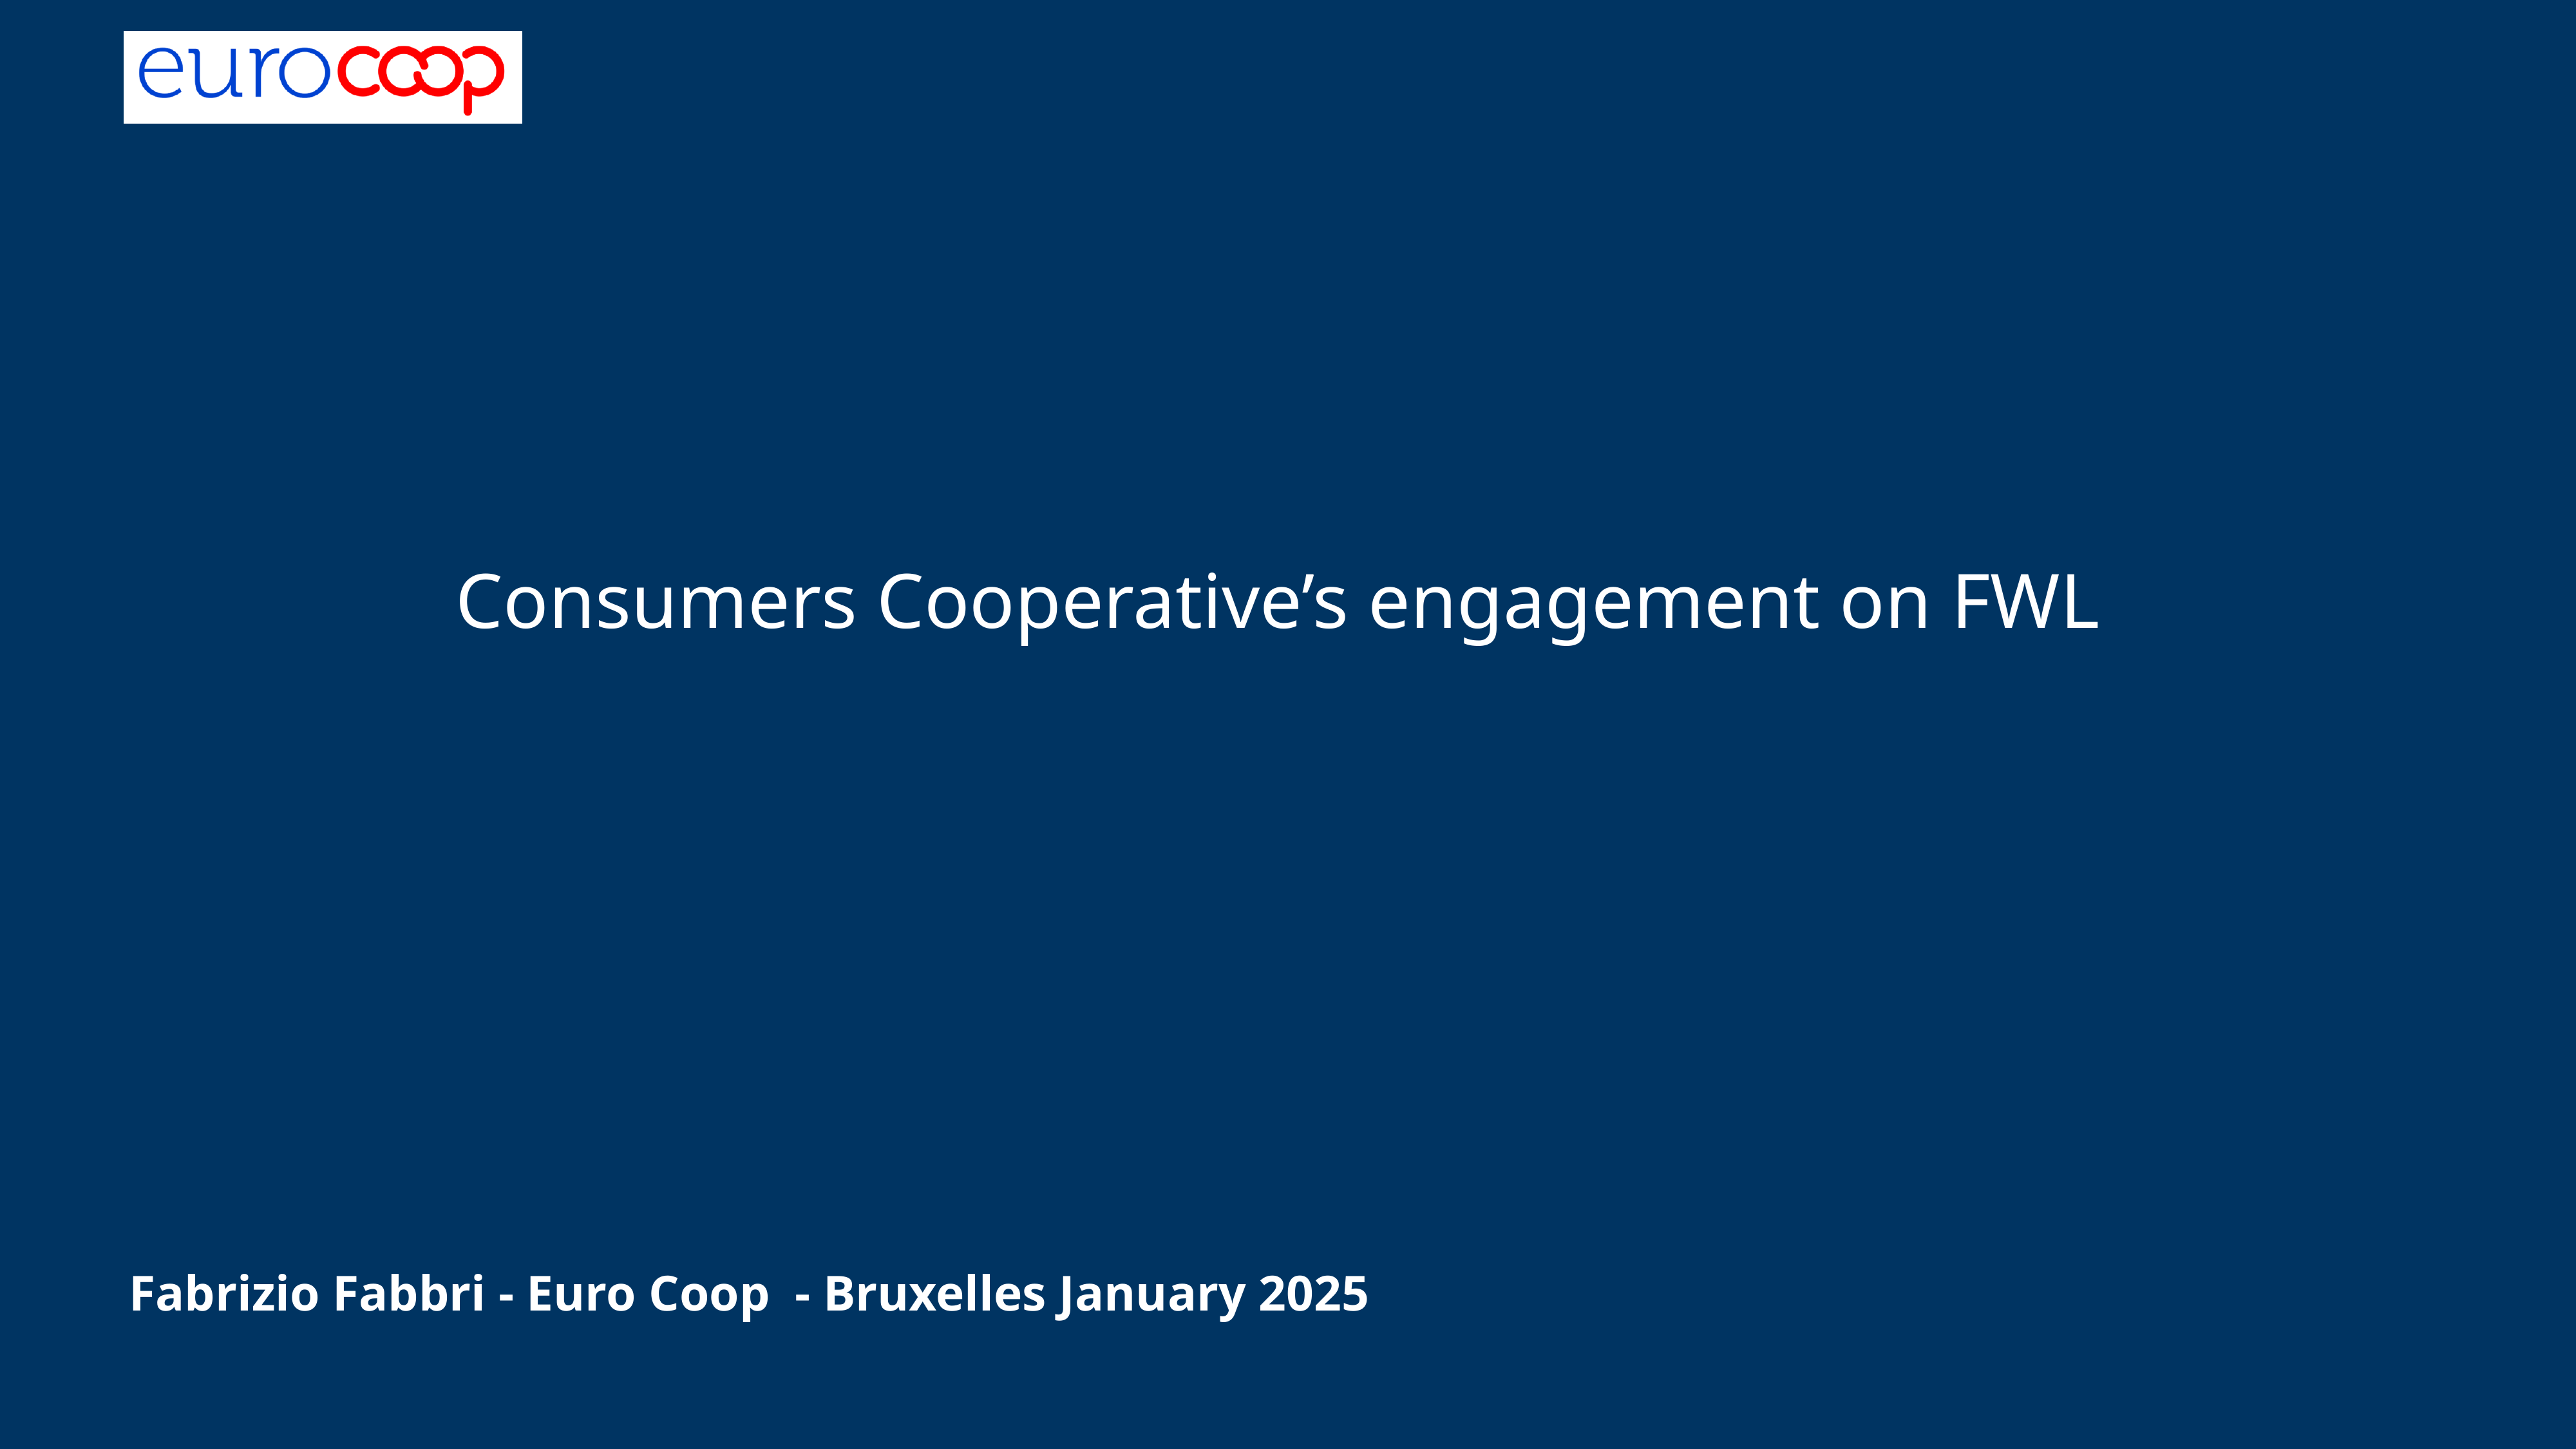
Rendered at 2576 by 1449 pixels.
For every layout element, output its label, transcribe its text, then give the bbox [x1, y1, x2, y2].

picture [123, 30, 522, 124]
list Fabrizio Fabbri - Euro Coop - Bruxelles January 2025 [124, 1257, 1456, 1334]
title Consumers Cooperative’s engagement on FWL [102, 547, 2474, 676]
